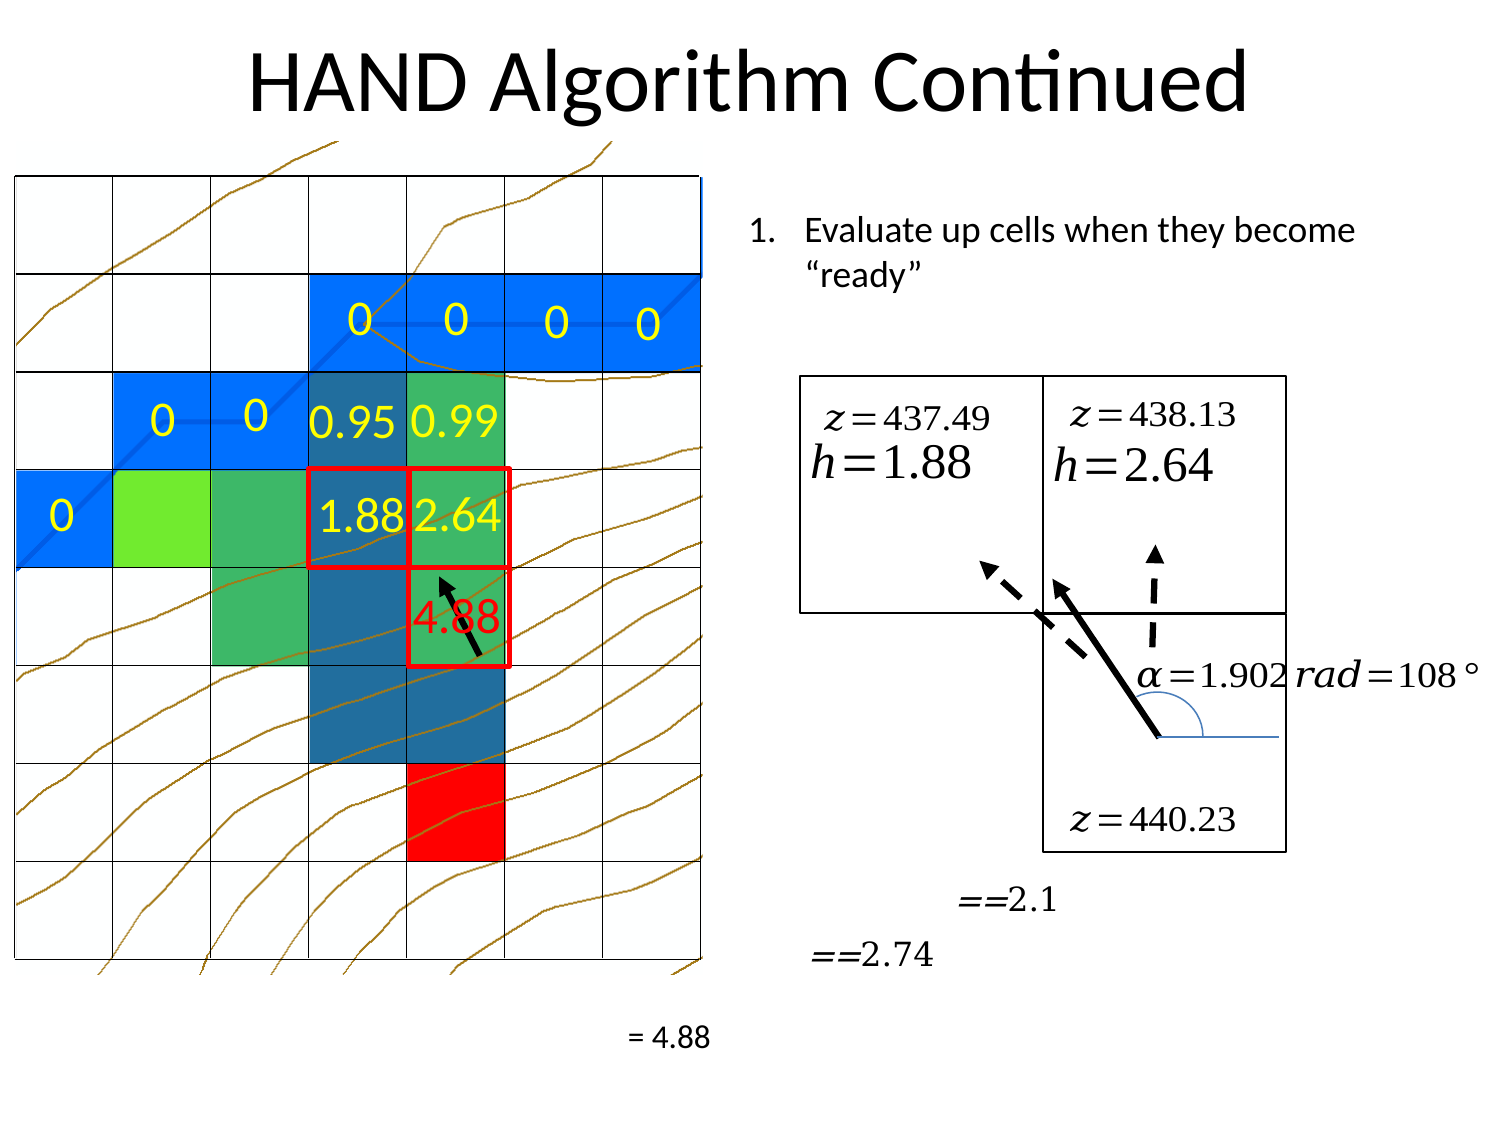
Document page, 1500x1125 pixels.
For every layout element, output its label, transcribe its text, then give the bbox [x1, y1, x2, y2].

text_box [978, 560, 1086, 658]
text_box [1052, 578, 1160, 738]
text_box Evaluate up cells when they become “ready” [733, 198, 1448, 303]
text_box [308, 468, 510, 667]
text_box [1152, 544, 1156, 648]
picture [16, 140, 703, 976]
title HAND Algorithm Continued [75, 13, 1425, 137]
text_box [14, 175, 701, 960]
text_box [799, 375, 1287, 853]
